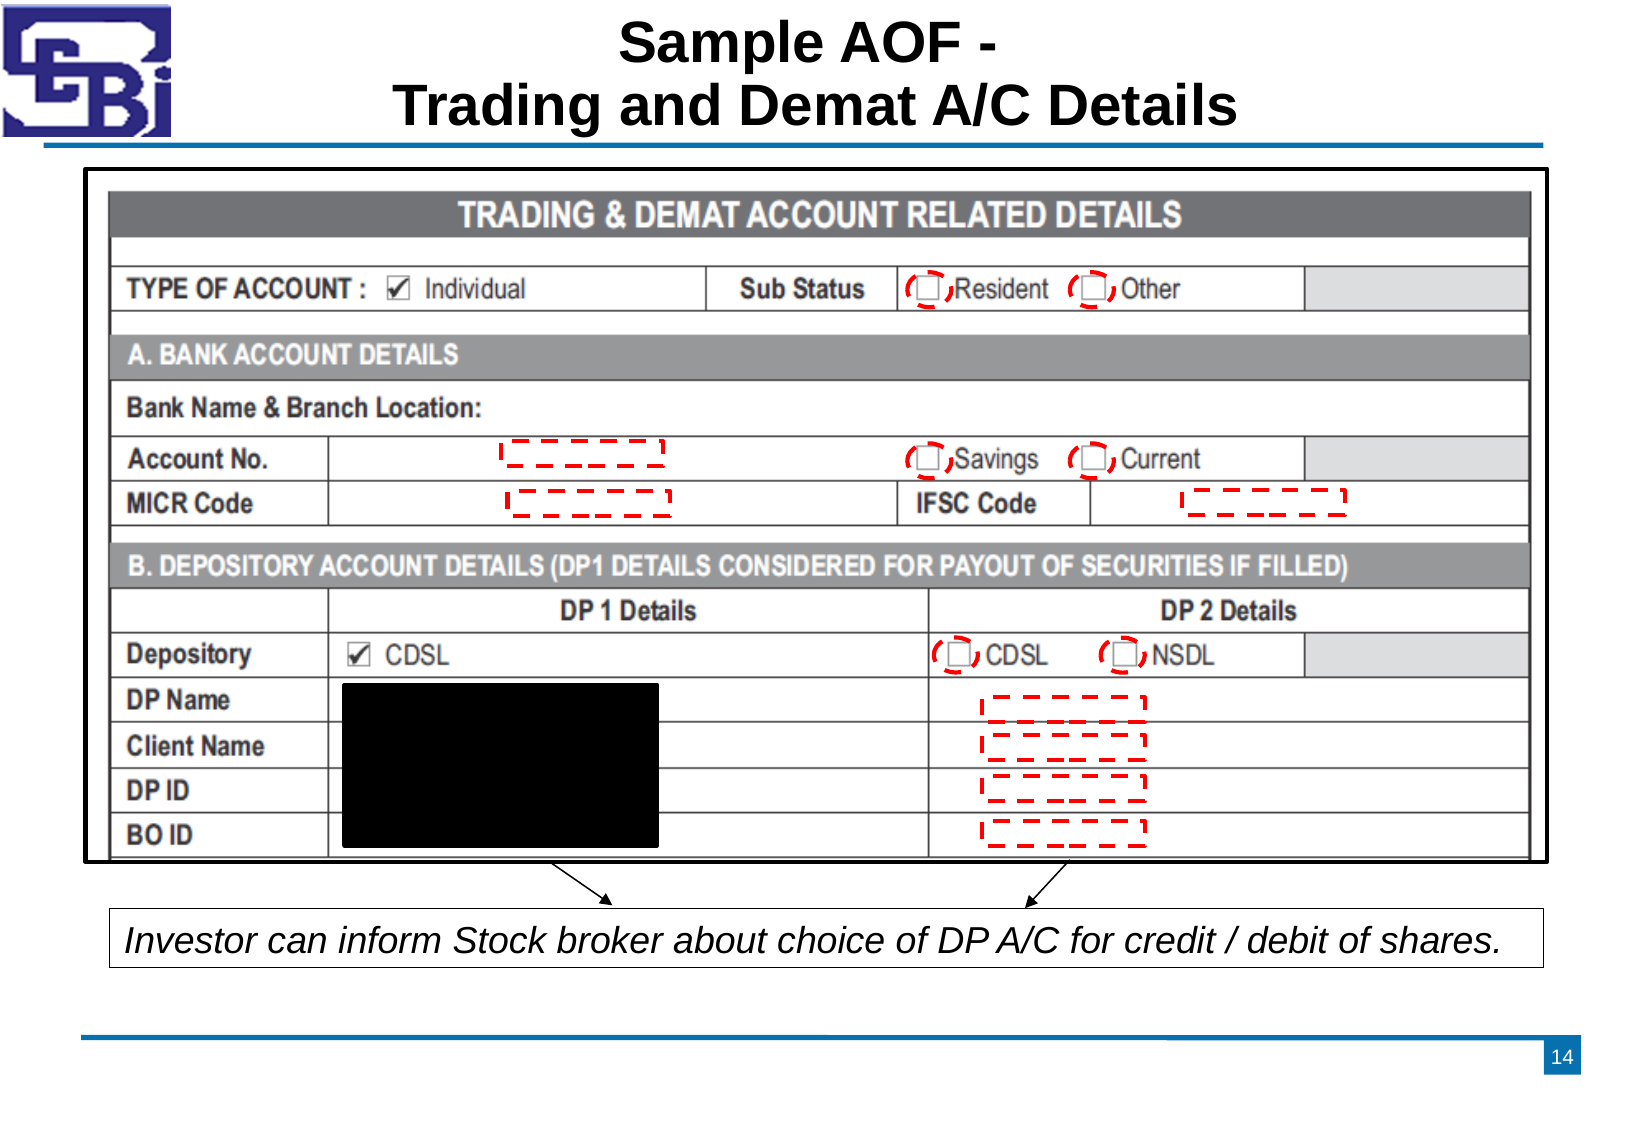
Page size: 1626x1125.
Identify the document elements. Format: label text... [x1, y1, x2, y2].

picture [0, 4, 171, 137]
title Sample AOF - Trading and Demat A/C Details [200, 13, 1432, 137]
text_box 14 [1543, 1037, 1581, 1075]
text_box Investor can inform Stock broker about choice of DP A/C for credit / debit of shares. [109, 908, 1544, 968]
picture [87, 170, 1546, 861]
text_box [549, 861, 613, 906]
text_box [1024, 859, 1071, 909]
